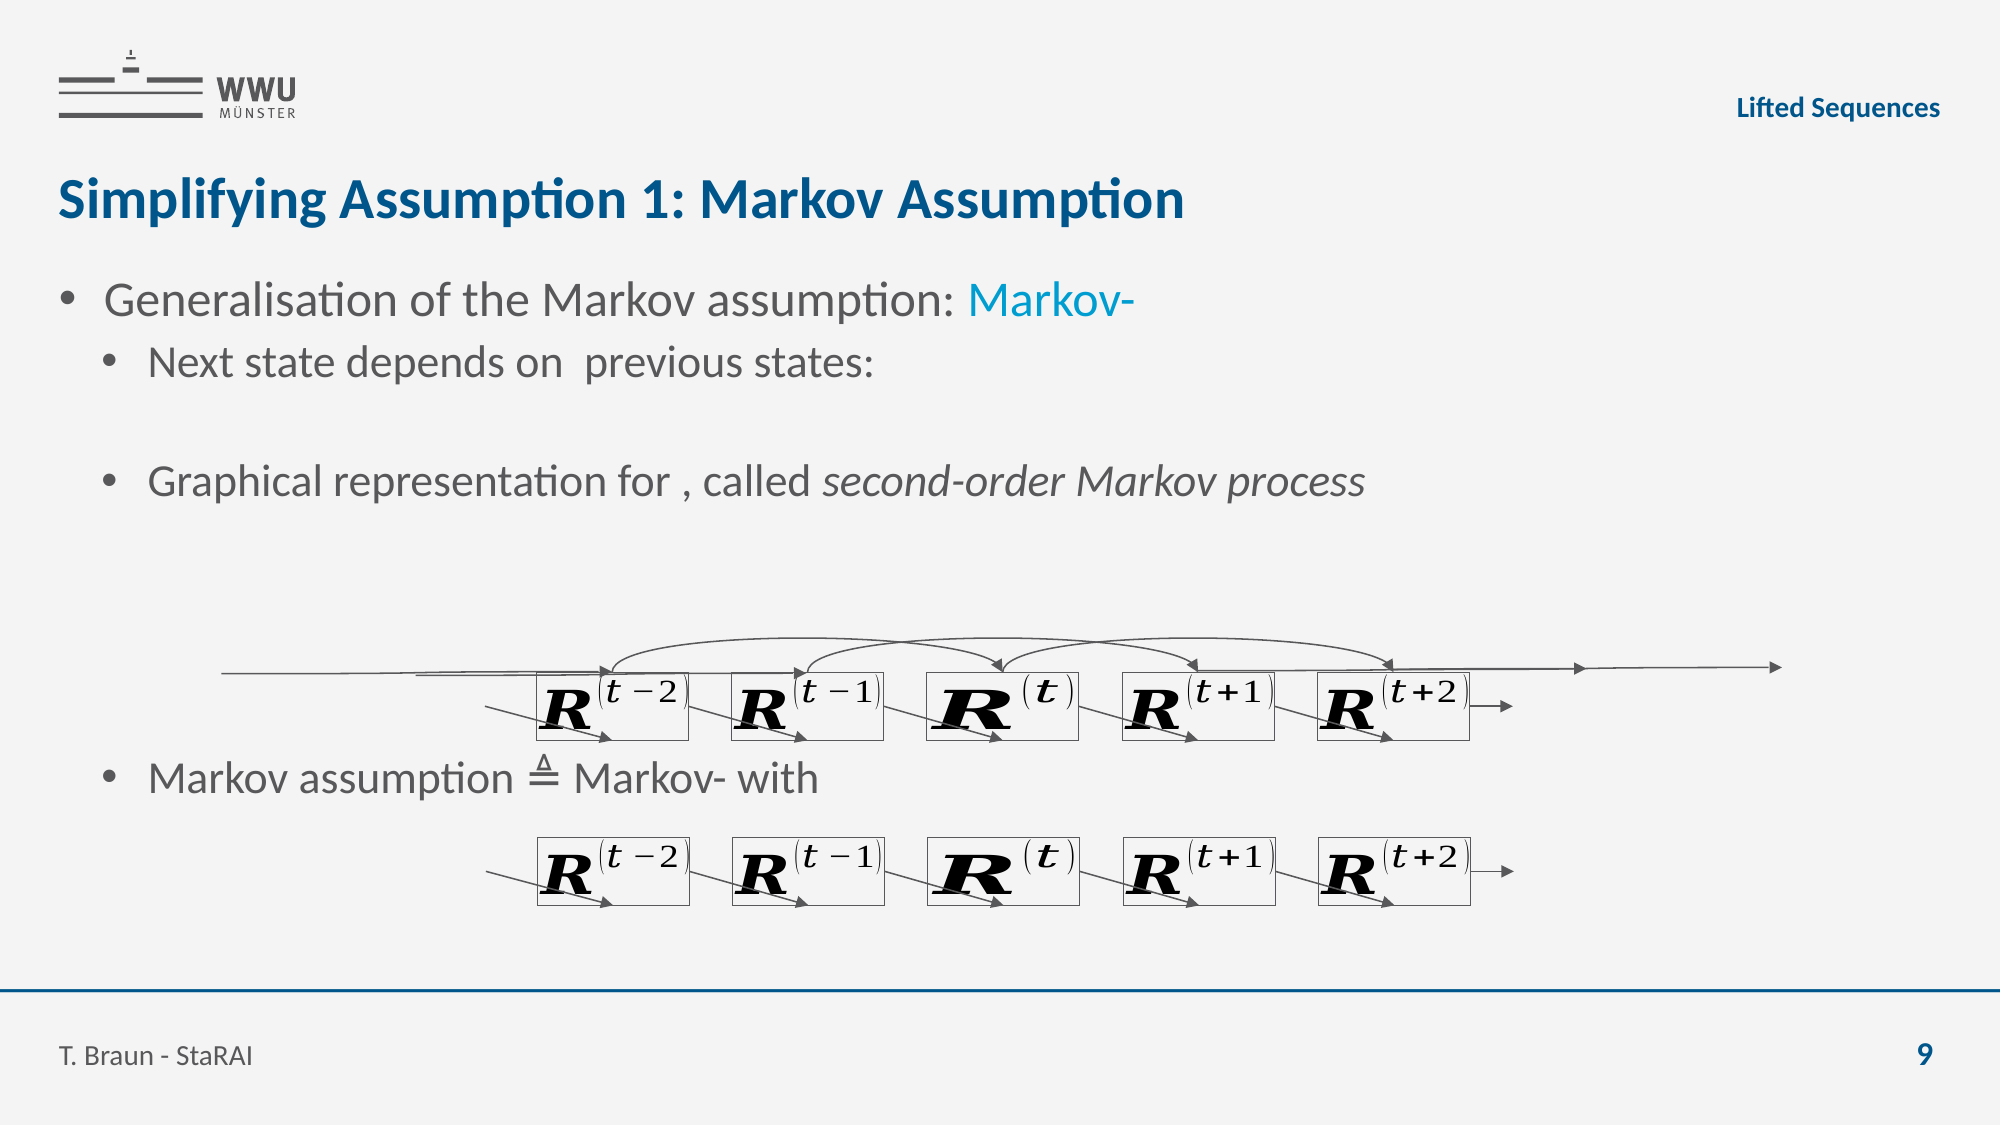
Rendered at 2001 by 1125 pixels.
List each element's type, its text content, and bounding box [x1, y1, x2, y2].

slide_number Lifted Sequences [589, 63, 1941, 123]
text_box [485, 837, 1514, 906]
slide_number 9 [1822, 1012, 1941, 1072]
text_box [221, 667, 1782, 741]
title Simplifying Assumption 1: Markov Assumption [58, 148, 1941, 243]
footer T. Braun - StaRAI [58, 1012, 1440, 1072]
